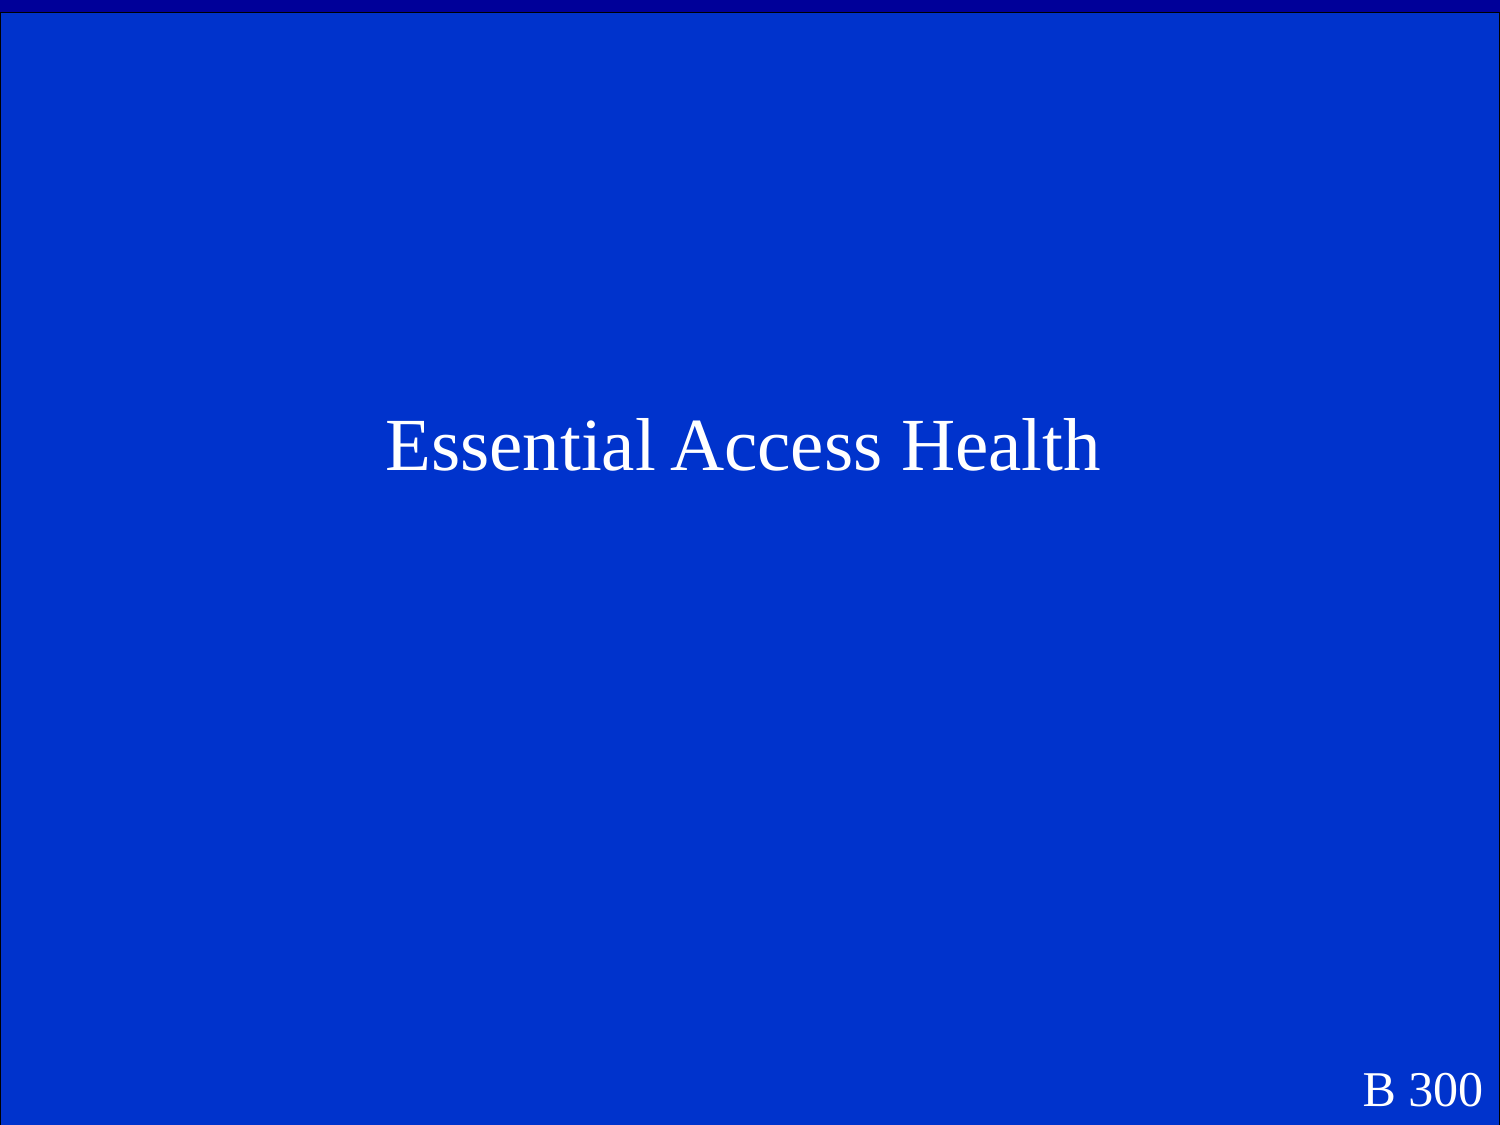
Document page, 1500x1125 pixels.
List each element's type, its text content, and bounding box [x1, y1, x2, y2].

text_box [0, 12, 1500, 1125]
text_box Essential Access Health [224, 387, 1263, 493]
text_box B 300 [1347, 1049, 1499, 1125]
